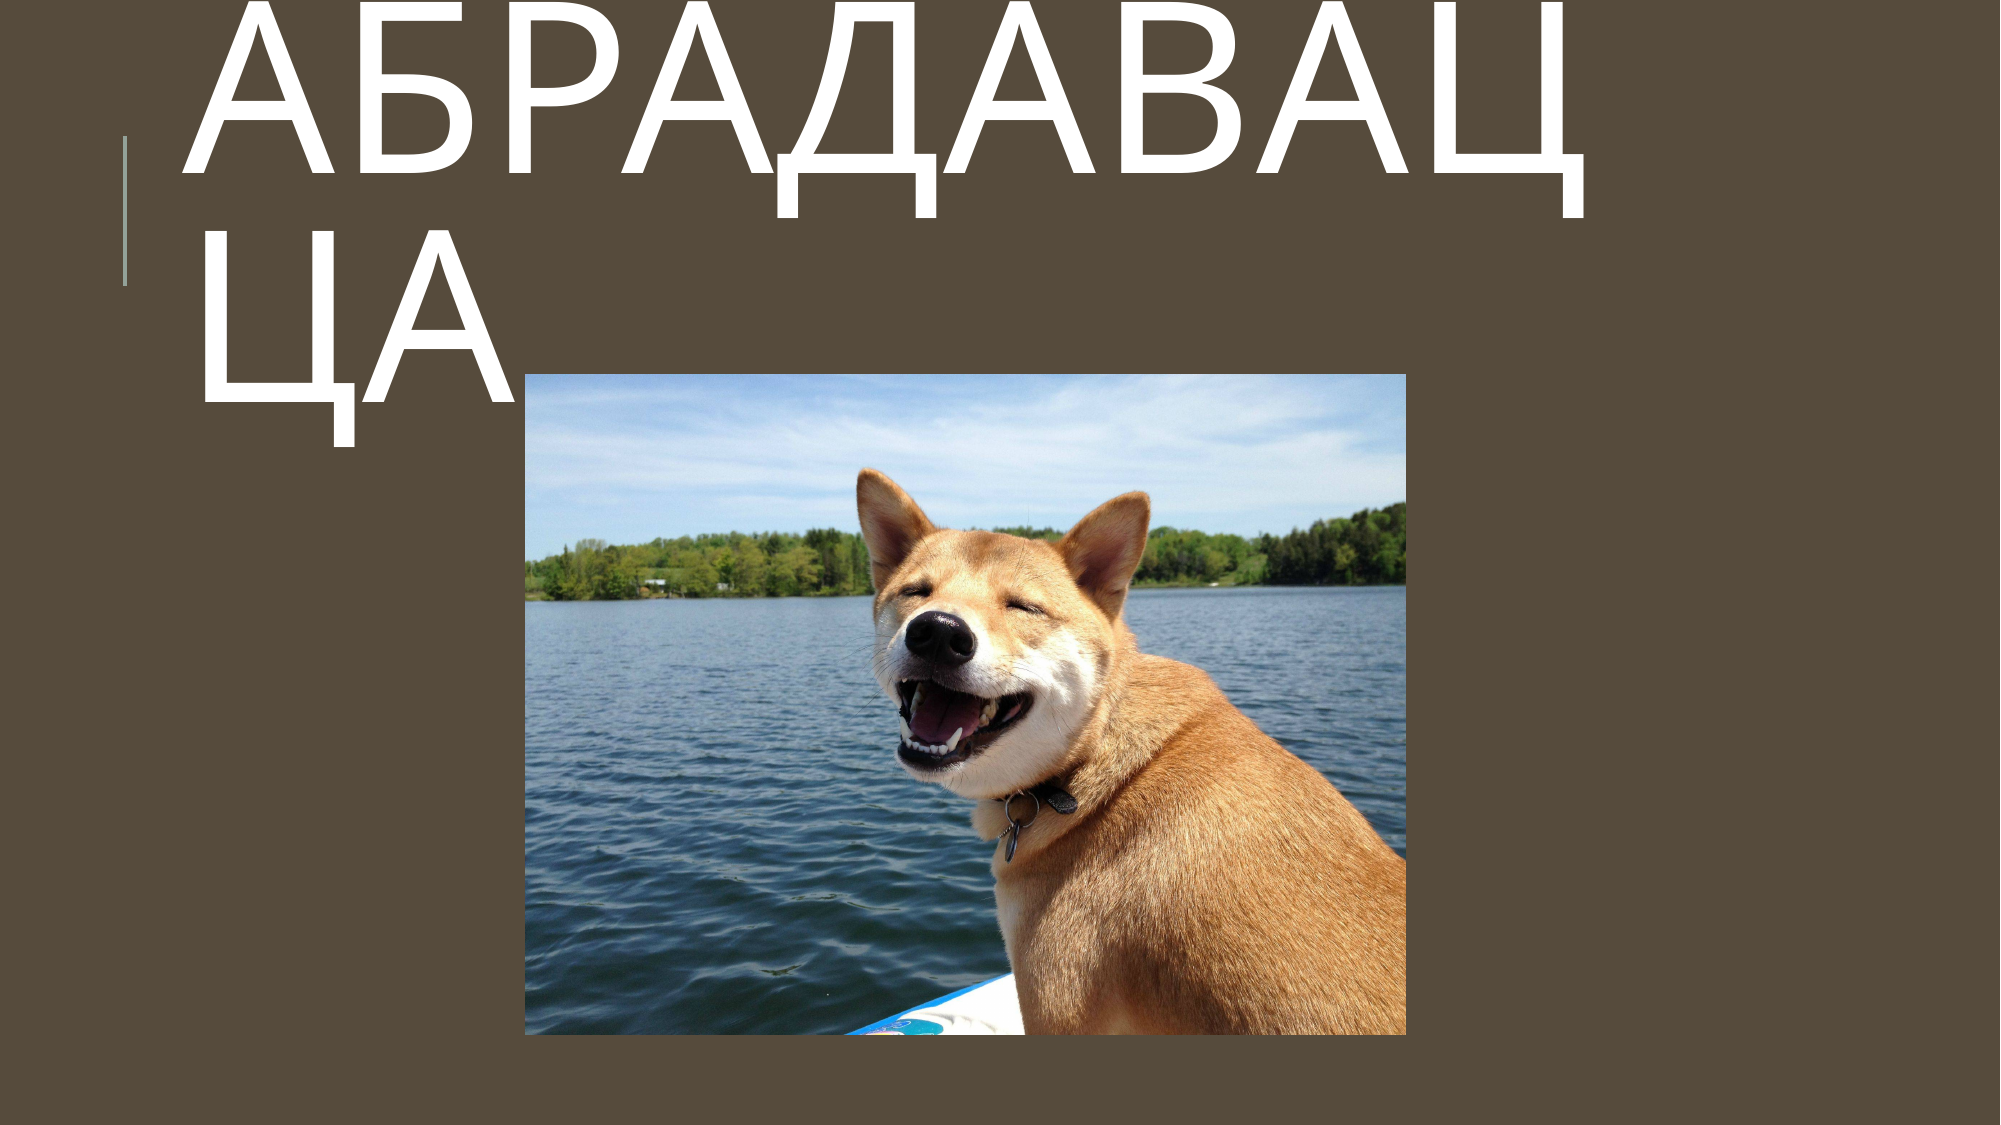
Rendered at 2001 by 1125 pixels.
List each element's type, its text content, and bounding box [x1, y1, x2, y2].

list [525, 374, 1406, 1036]
title Абрадавацца [168, 96, 1763, 342]
